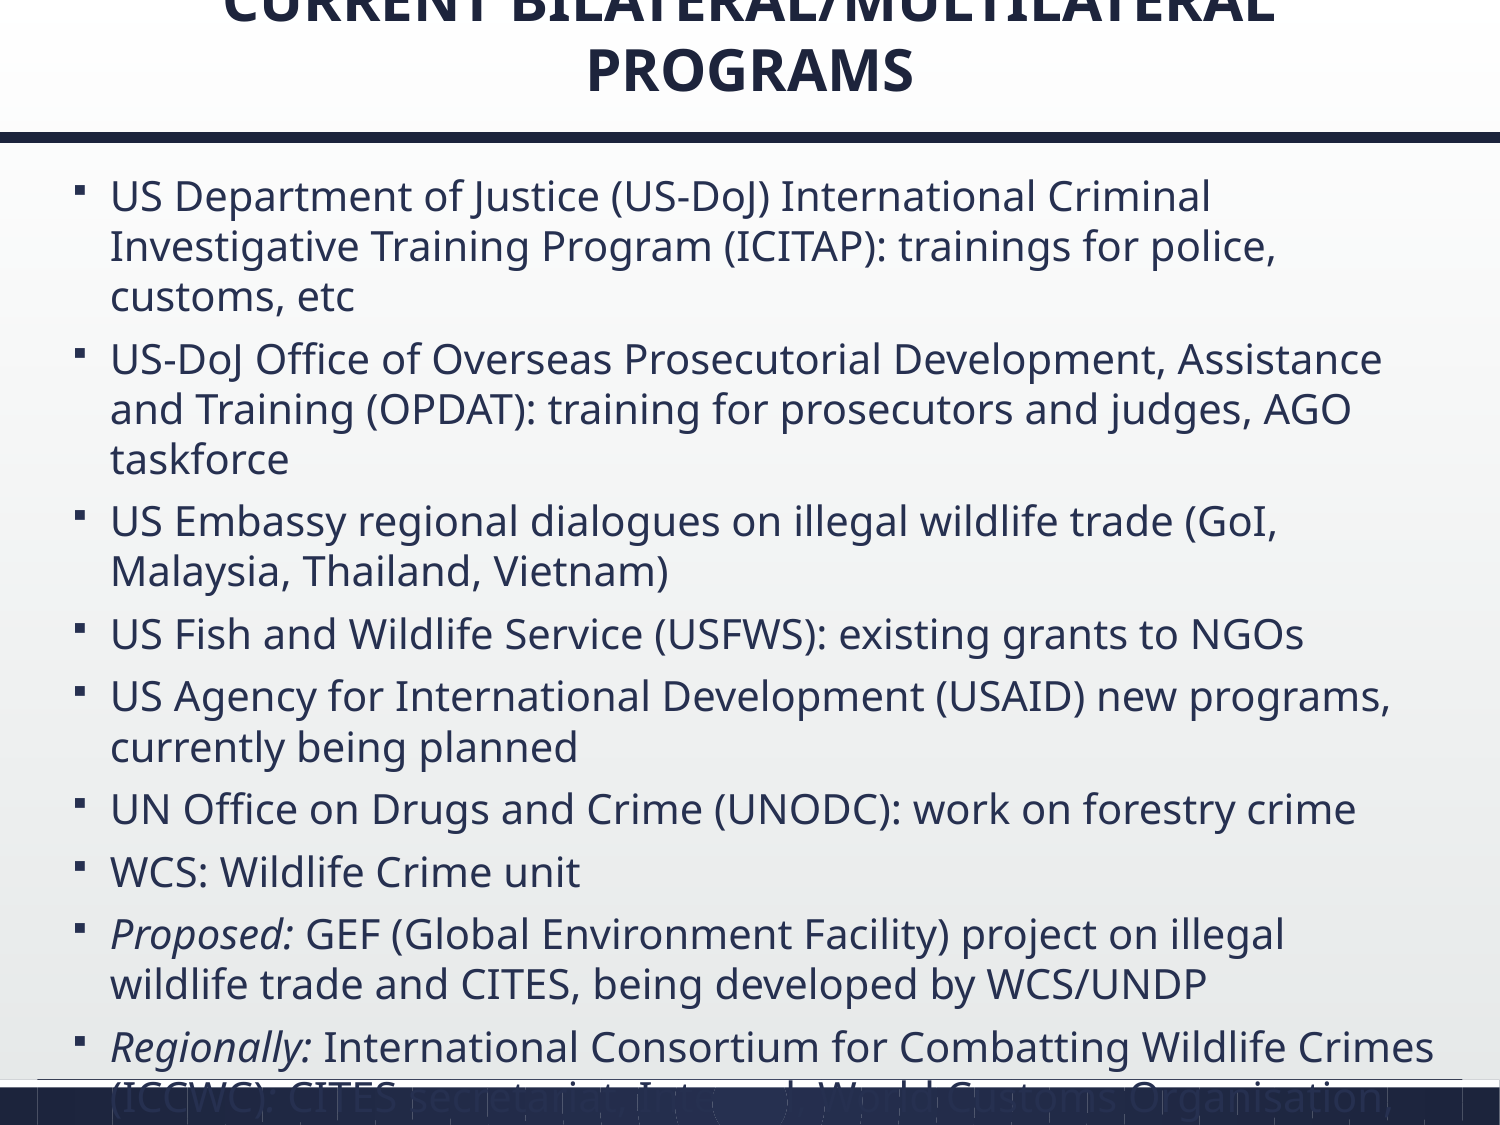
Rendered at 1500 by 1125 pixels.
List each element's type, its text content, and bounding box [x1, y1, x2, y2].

title CURRENT bilateral/multilateral programs [50, 24, 1450, 111]
list US Department of Justice (US-DoJ) International Criminal Investigative Training Program (ICITAP): trainings for police, customs, etc US-DoJ Office of Overseas Prosecutorial Development, Assistance and Training (OPDAT): training for prosecutors and judges, AGO taskforce US Embassy regional dialogues on illegal wildlife trade (GoI, Malaysia, Thailand, Vietnam) US Fish and Wildlife Service (USFWS): existing grants to NGOs US Agency for International Development (USAID) new programs, currently being planned UN Office on Drugs and Crime (UNODC): work on forestry crime WCS: Wildlife Crime unit Proposed: GEF (Global Environment Facility) project on illegal wildlife trade and CITES, being developed by WCS/UNDP Regionally: International Consortium for Combatting Wildlife Crimes (ICCWC): CITES secretariat, Interpol, World Customs Organisation, United Nations Office on Drugs and Crime and the World Bank [50, 162, 1450, 1063]
